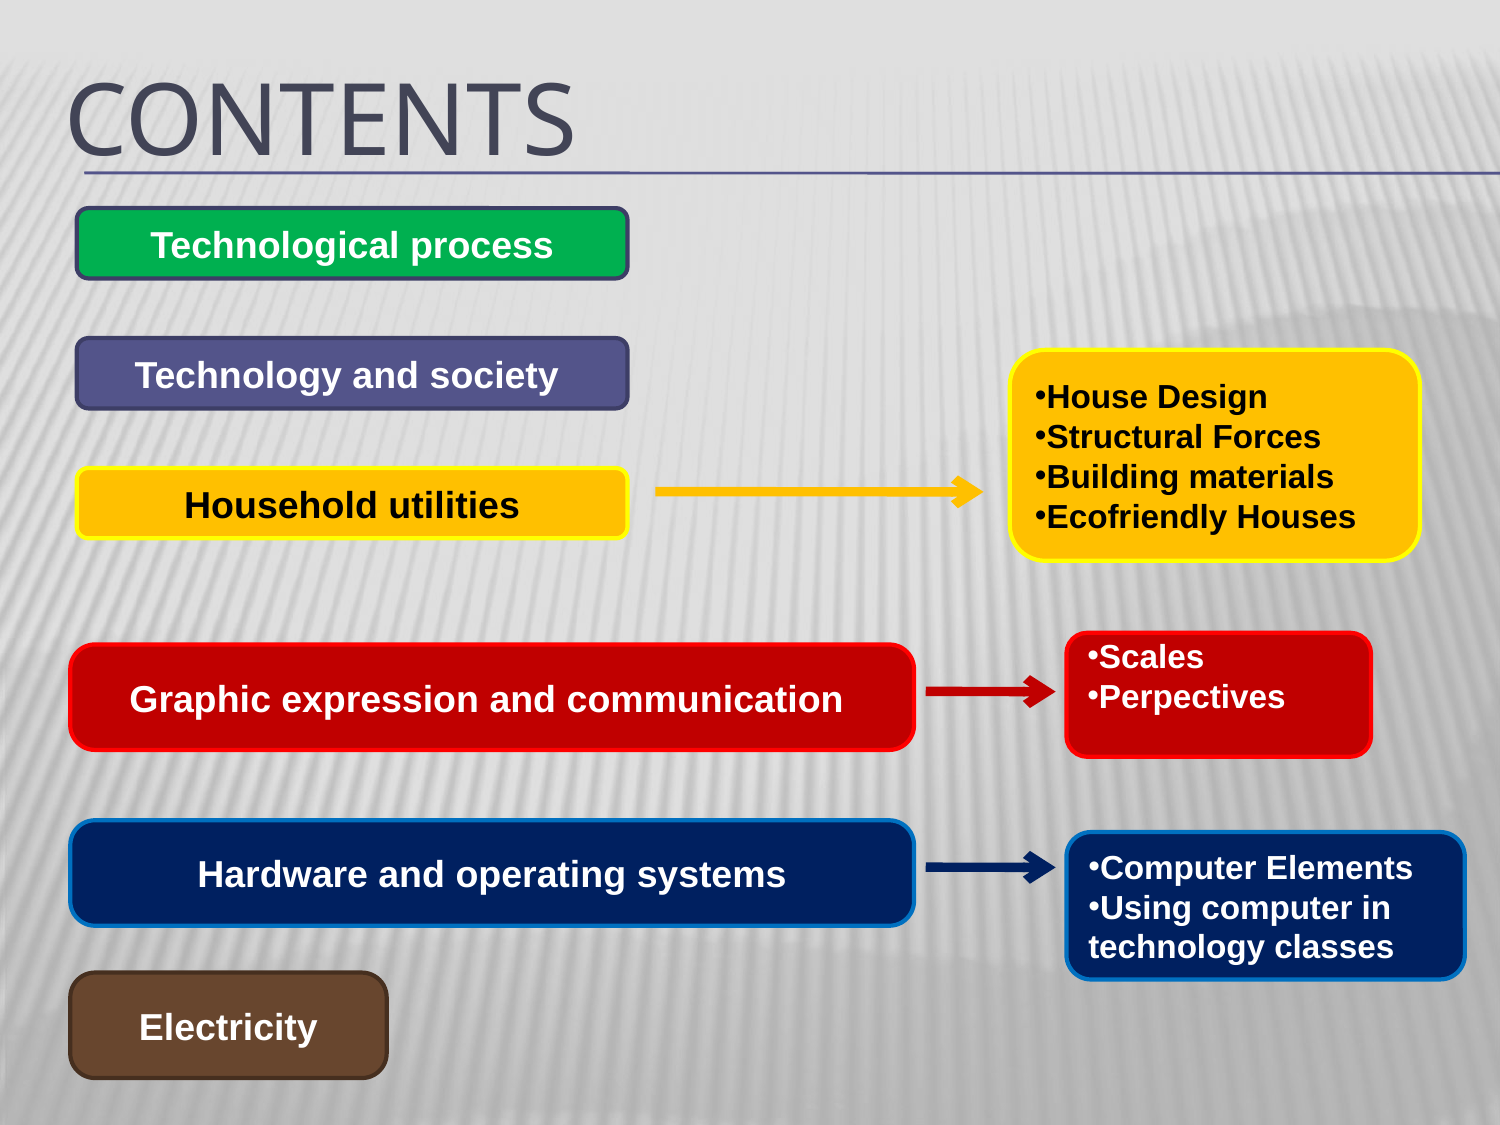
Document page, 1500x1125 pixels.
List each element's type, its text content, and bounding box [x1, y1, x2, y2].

text_box House Design Structural Forces Building materials Ecofriendly Houses [1007, 347, 1423, 563]
text_box Household utilities [74, 465, 630, 541]
text_box Electricity [68, 970, 389, 1081]
text_box Technological process [74, 205, 630, 281]
text_box Graphic expression and communication [68, 642, 917, 753]
title contents [50, 46, 1475, 185]
text_box Hardware and operating systems [68, 818, 917, 928]
text_box Scales Perpectives [1064, 630, 1374, 759]
text_box Technology and society [74, 335, 630, 411]
text_box Computer Elements Using computer in technology classes [1064, 829, 1467, 982]
